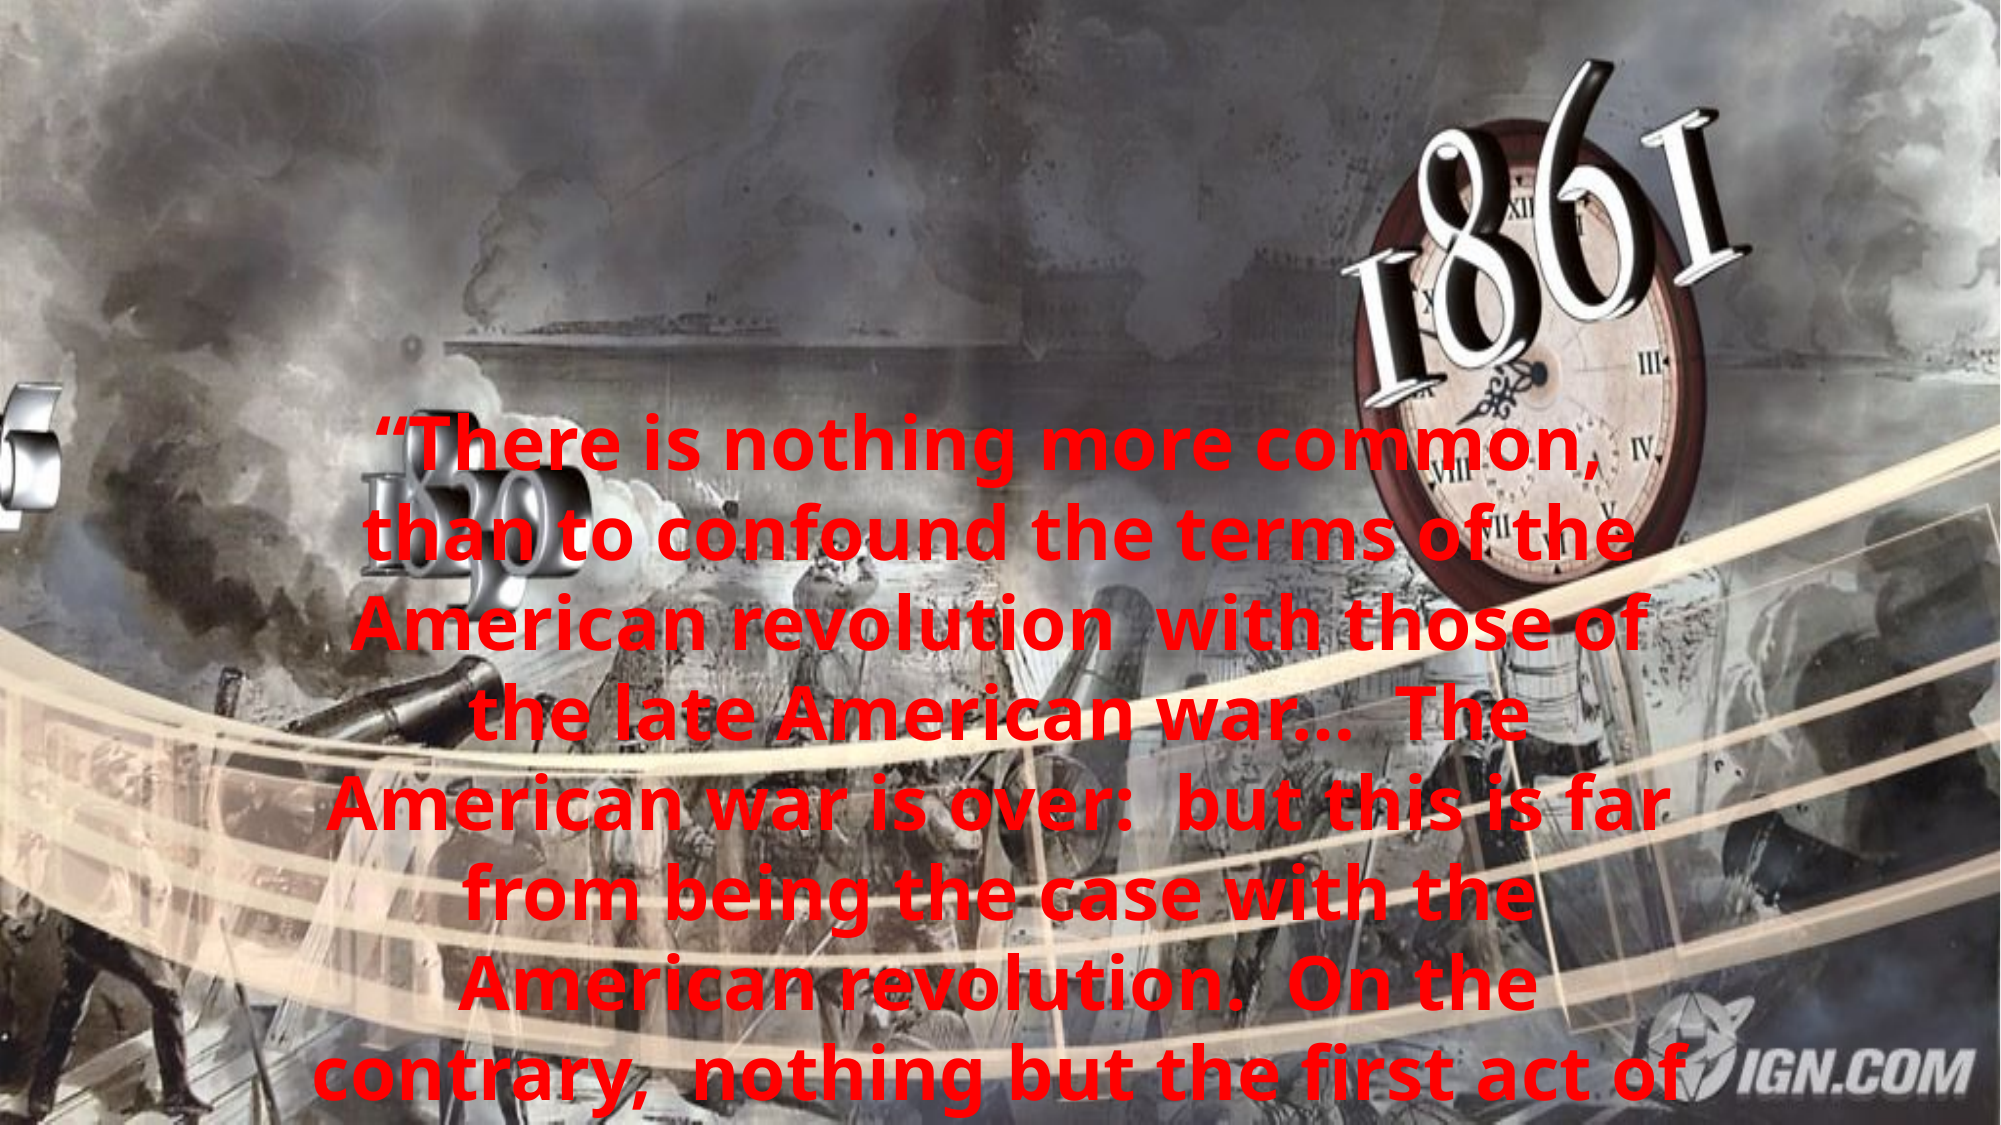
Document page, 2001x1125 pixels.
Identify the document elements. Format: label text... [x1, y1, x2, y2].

text_box “There is nothing more common, than to confound the terms of the American revolution with those of the late American war… The American war is over: but this is far from being the case with the American revolution. On the contrary, nothing but the first act of the great drama is closed.” - Benjamin Rush [287, 387, 1713, 1125]
picture [0, 0, 2001, 1125]
